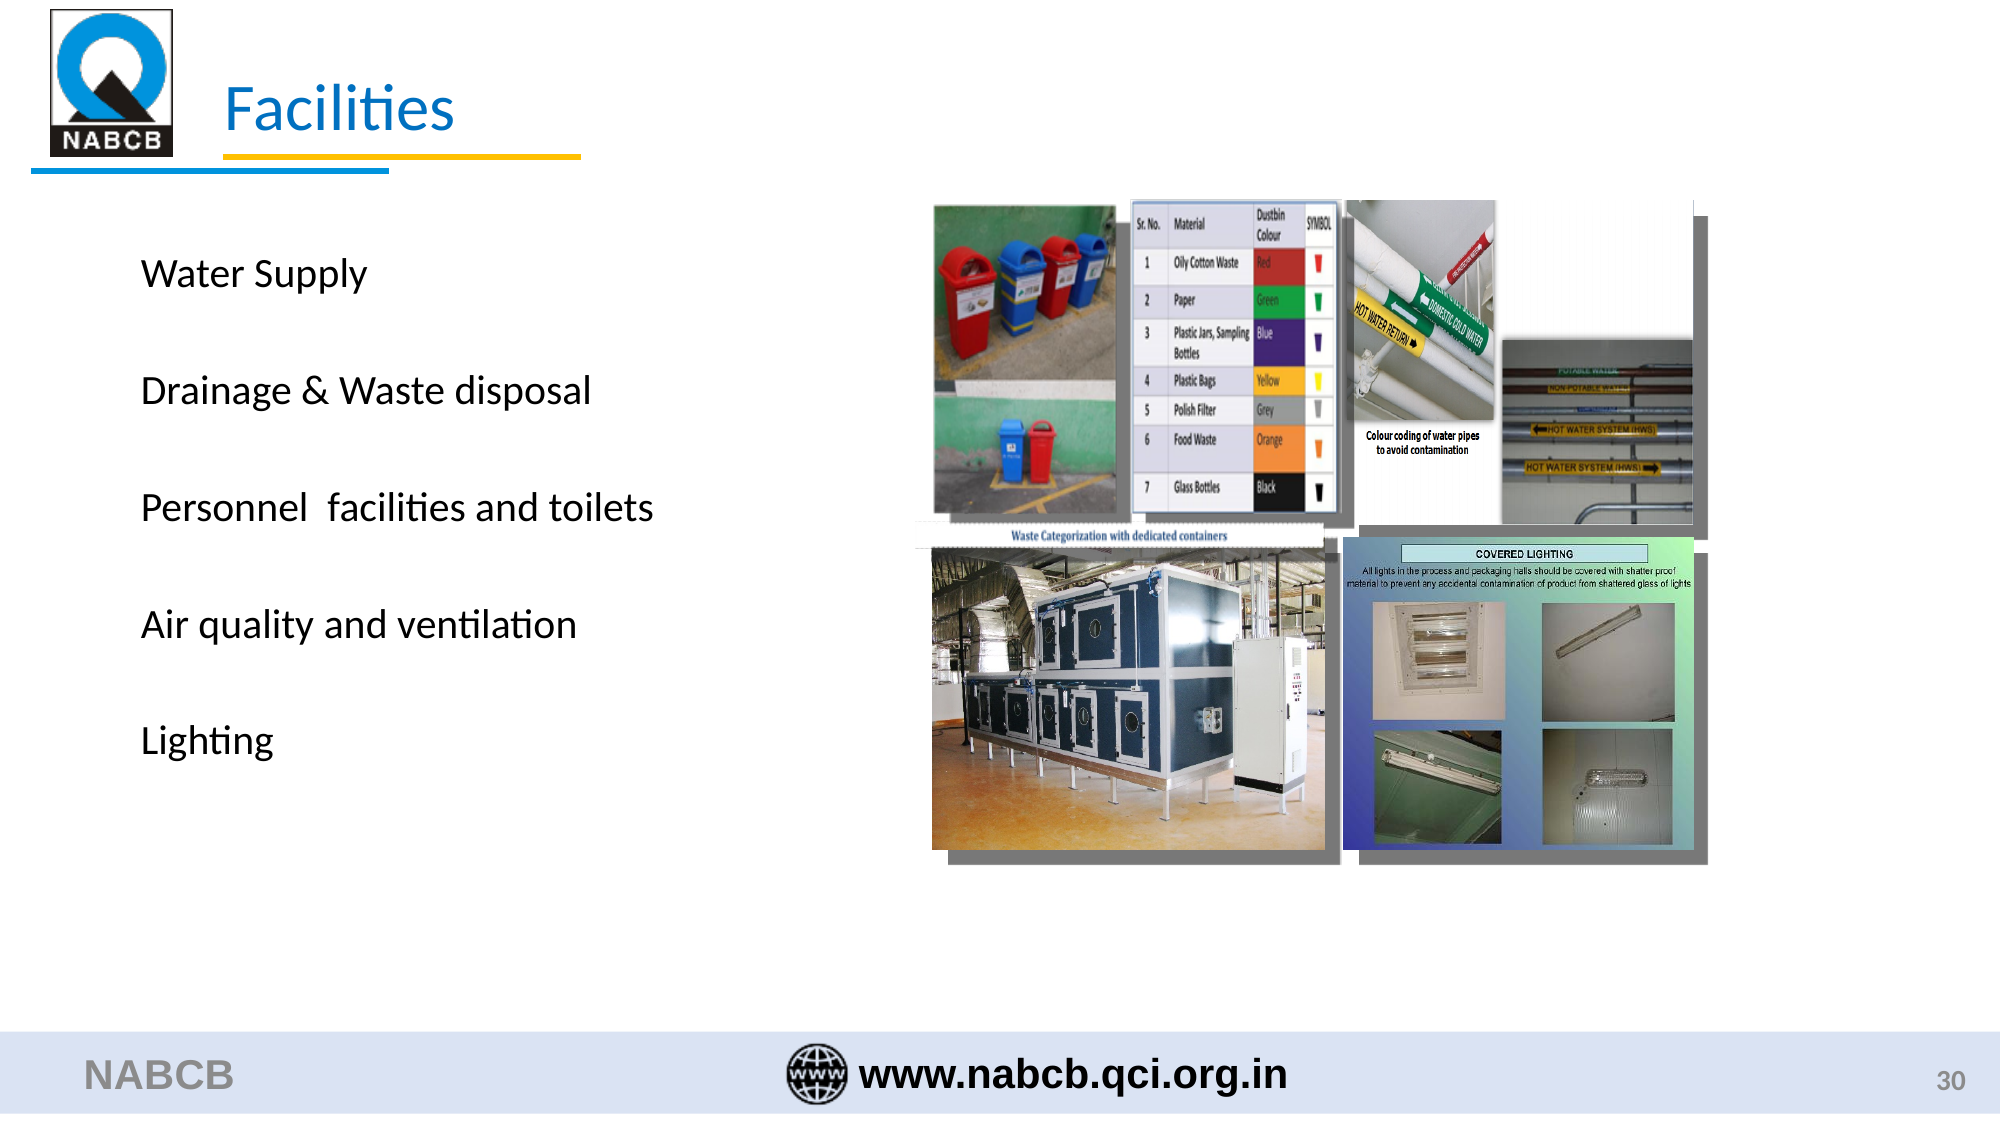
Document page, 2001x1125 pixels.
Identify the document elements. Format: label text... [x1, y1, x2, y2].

picture [915, 173, 1342, 850]
footer NABCB [30, 1037, 288, 1109]
picture [1343, 199, 1694, 525]
picture [50, 9, 173, 157]
slide_number 30 [1530, 1049, 1981, 1109]
title Facilities [209, 45, 1900, 172]
text_box Water Supply Drainage & Waste disposal Personnel facilities and toilets Air quality and ventilation Lighting [126, 238, 739, 982]
picture [784, 1041, 851, 1108]
picture [1343, 537, 1694, 850]
